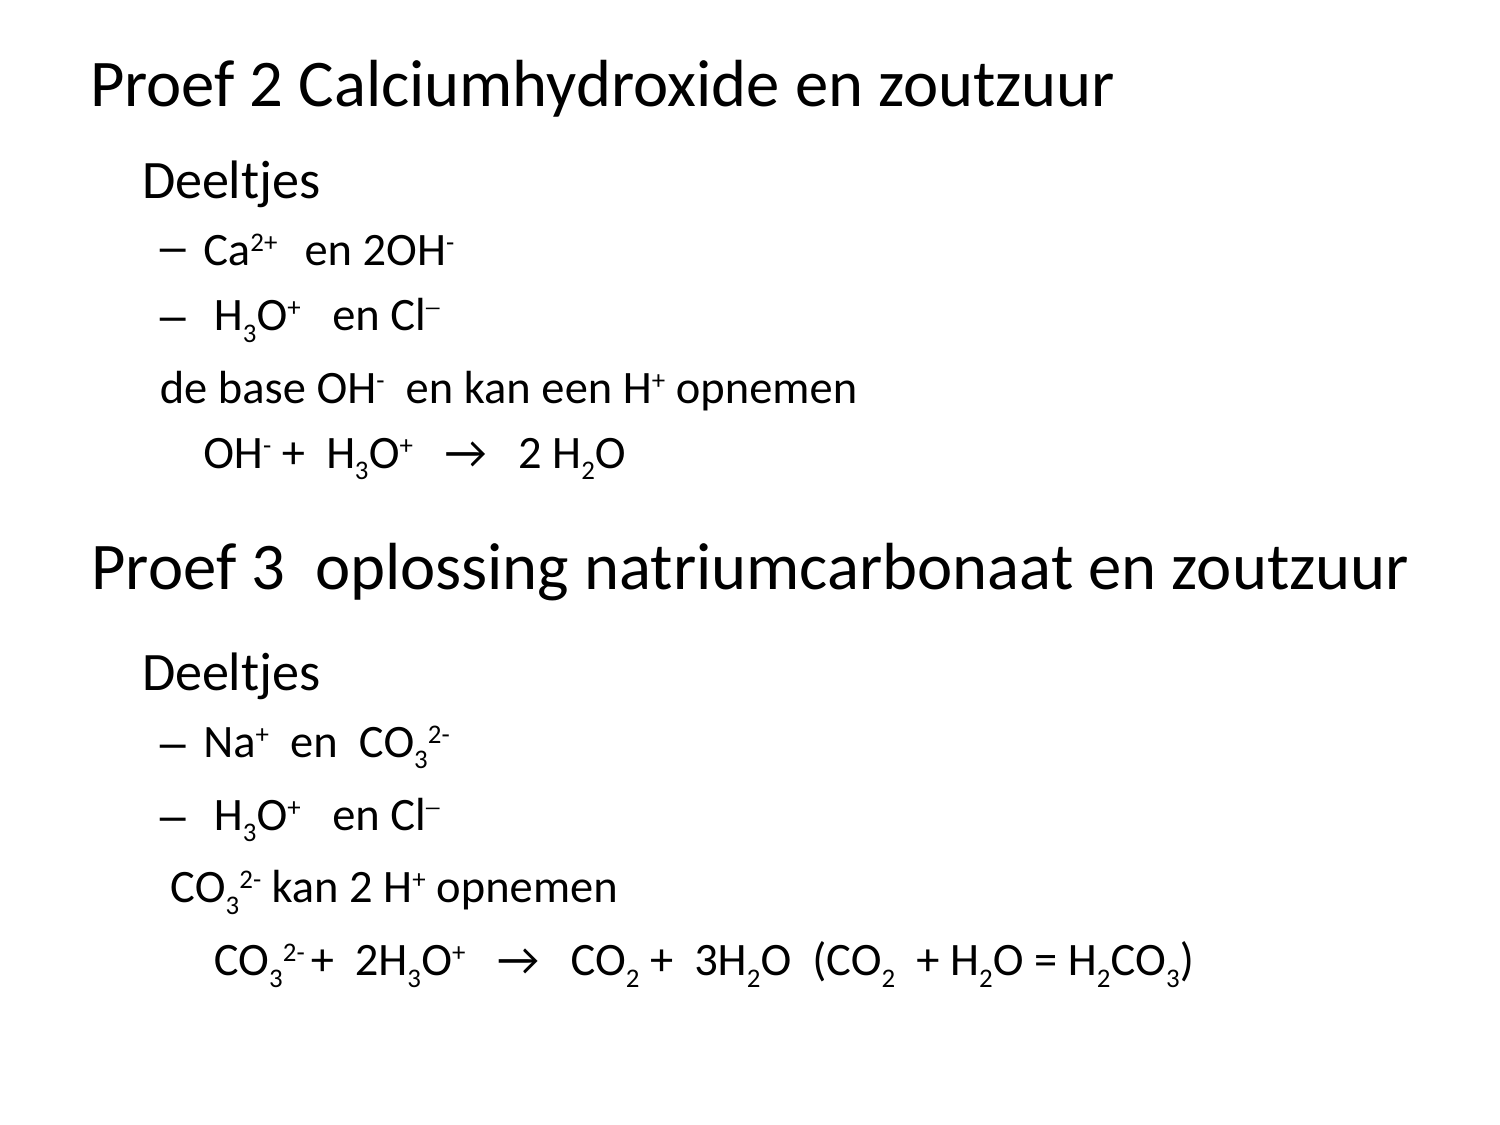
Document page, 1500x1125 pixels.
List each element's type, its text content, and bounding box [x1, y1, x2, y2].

title Proef 2 Calciumhydroxide en zoutzuur [75, 45, 1425, 114]
list Deeltjes Ca2+ en 2OH- H3O+ en Cl─ de base OH- en kan een H+ opnemen OH- + H3O+ → 2 H2O Deeltjes Na+ en CO32- H3O+ en Cl─ CO32- kan 2 H+ opnemen CO32- + 2H3O+ → CO2 + 3H2O (CO2 + H2O = H2CO3) [75, 137, 1425, 1005]
text_box Proef 3 oplossing natriumcarbonaat en zoutzuur [76, 515, 1447, 610]
